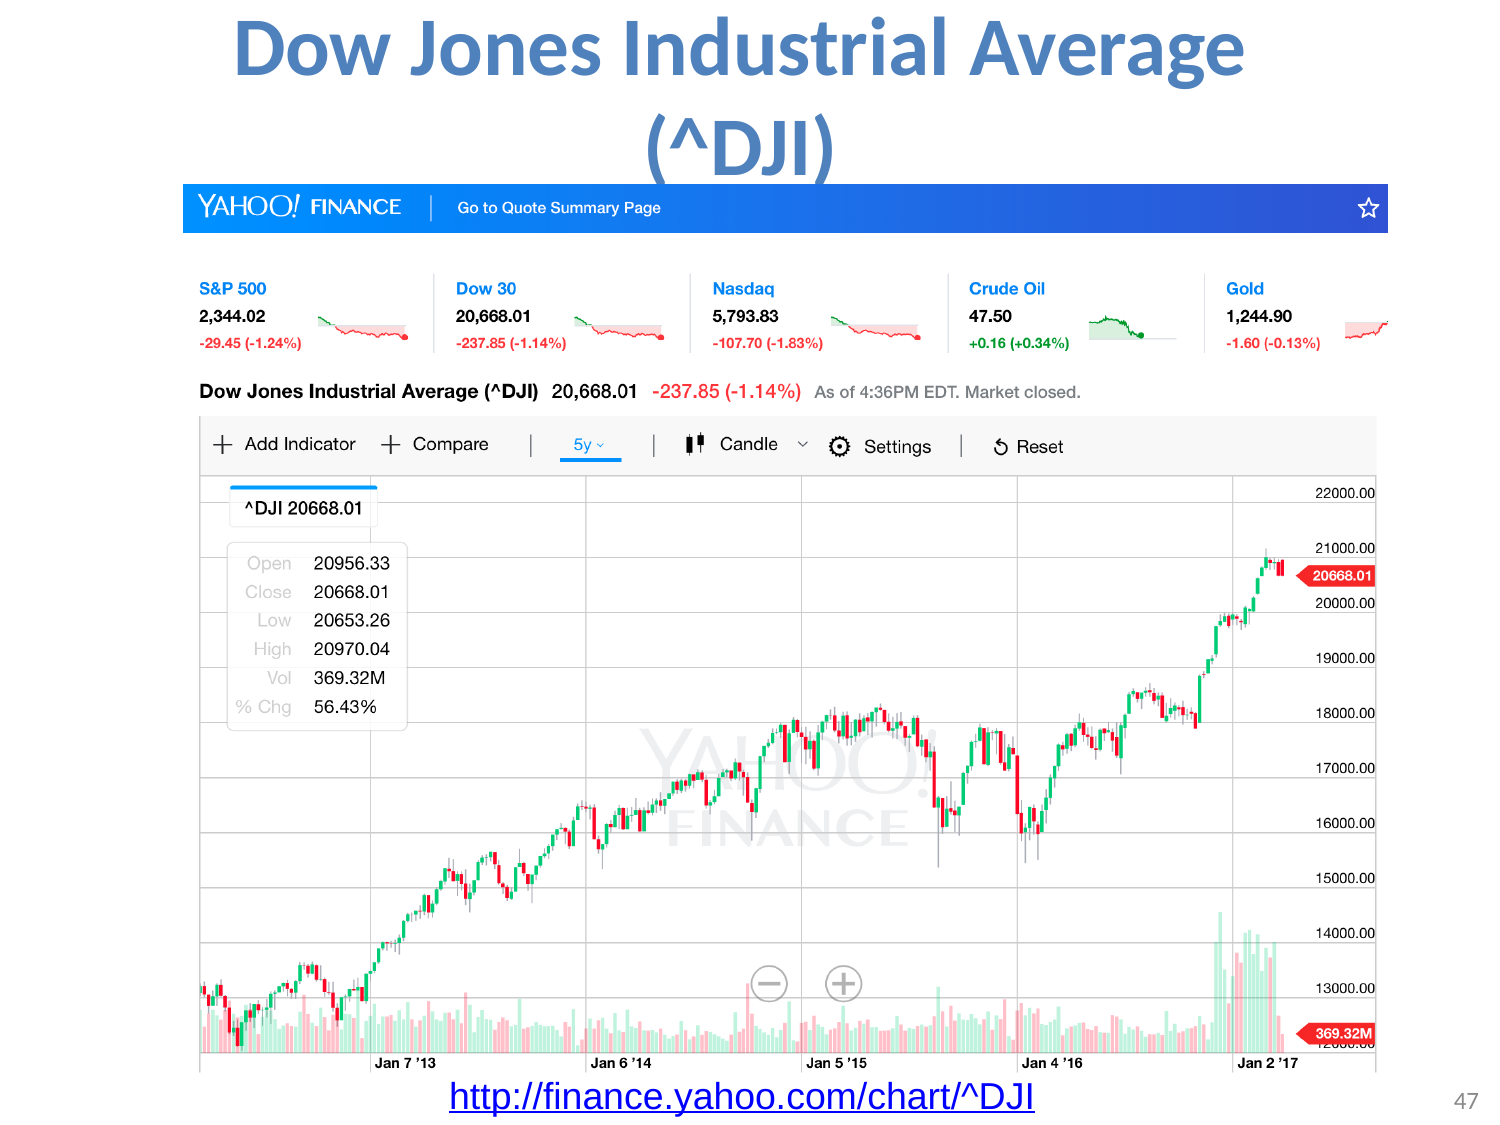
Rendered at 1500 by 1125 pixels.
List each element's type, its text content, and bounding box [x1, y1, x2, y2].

title Dow Jones Industrial Average (^DJI) [75, 0, 1425, 185]
text_box http://finance.yahoo.com/chart/^DJI [434, 1085, 1051, 1124]
slide_number 47 [1144, 1069, 1495, 1125]
picture [182, 184, 1389, 1076]
